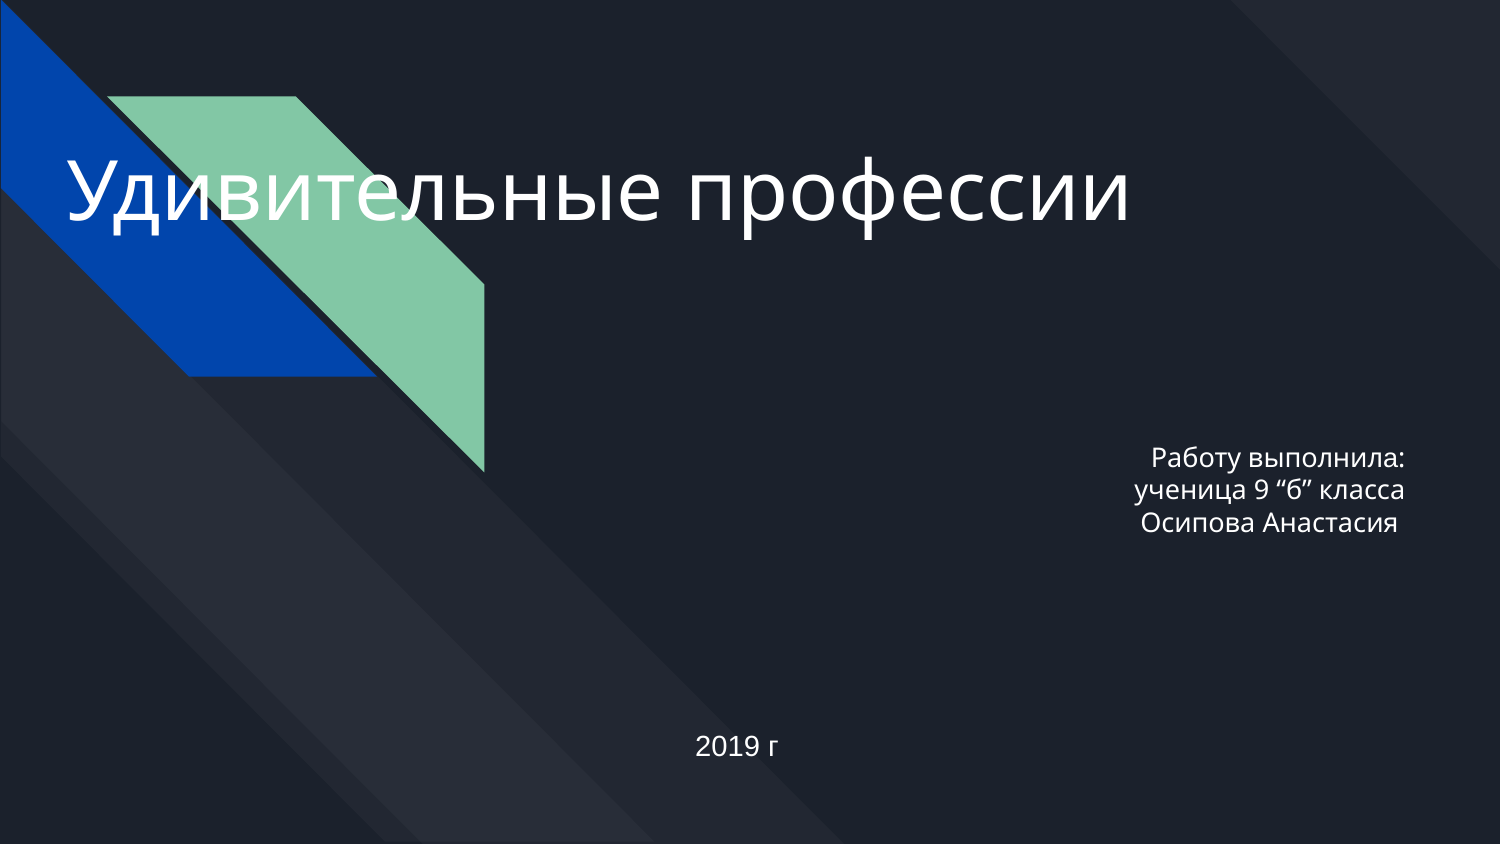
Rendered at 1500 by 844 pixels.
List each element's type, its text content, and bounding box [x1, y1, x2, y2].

title Удивительные профессии [50, 121, 1450, 341]
subtitle Работу выполнила: ученица 9 “б” класса Осипова Анастасия [0, 424, 1421, 556]
text_box 2019 г [680, 719, 794, 805]
